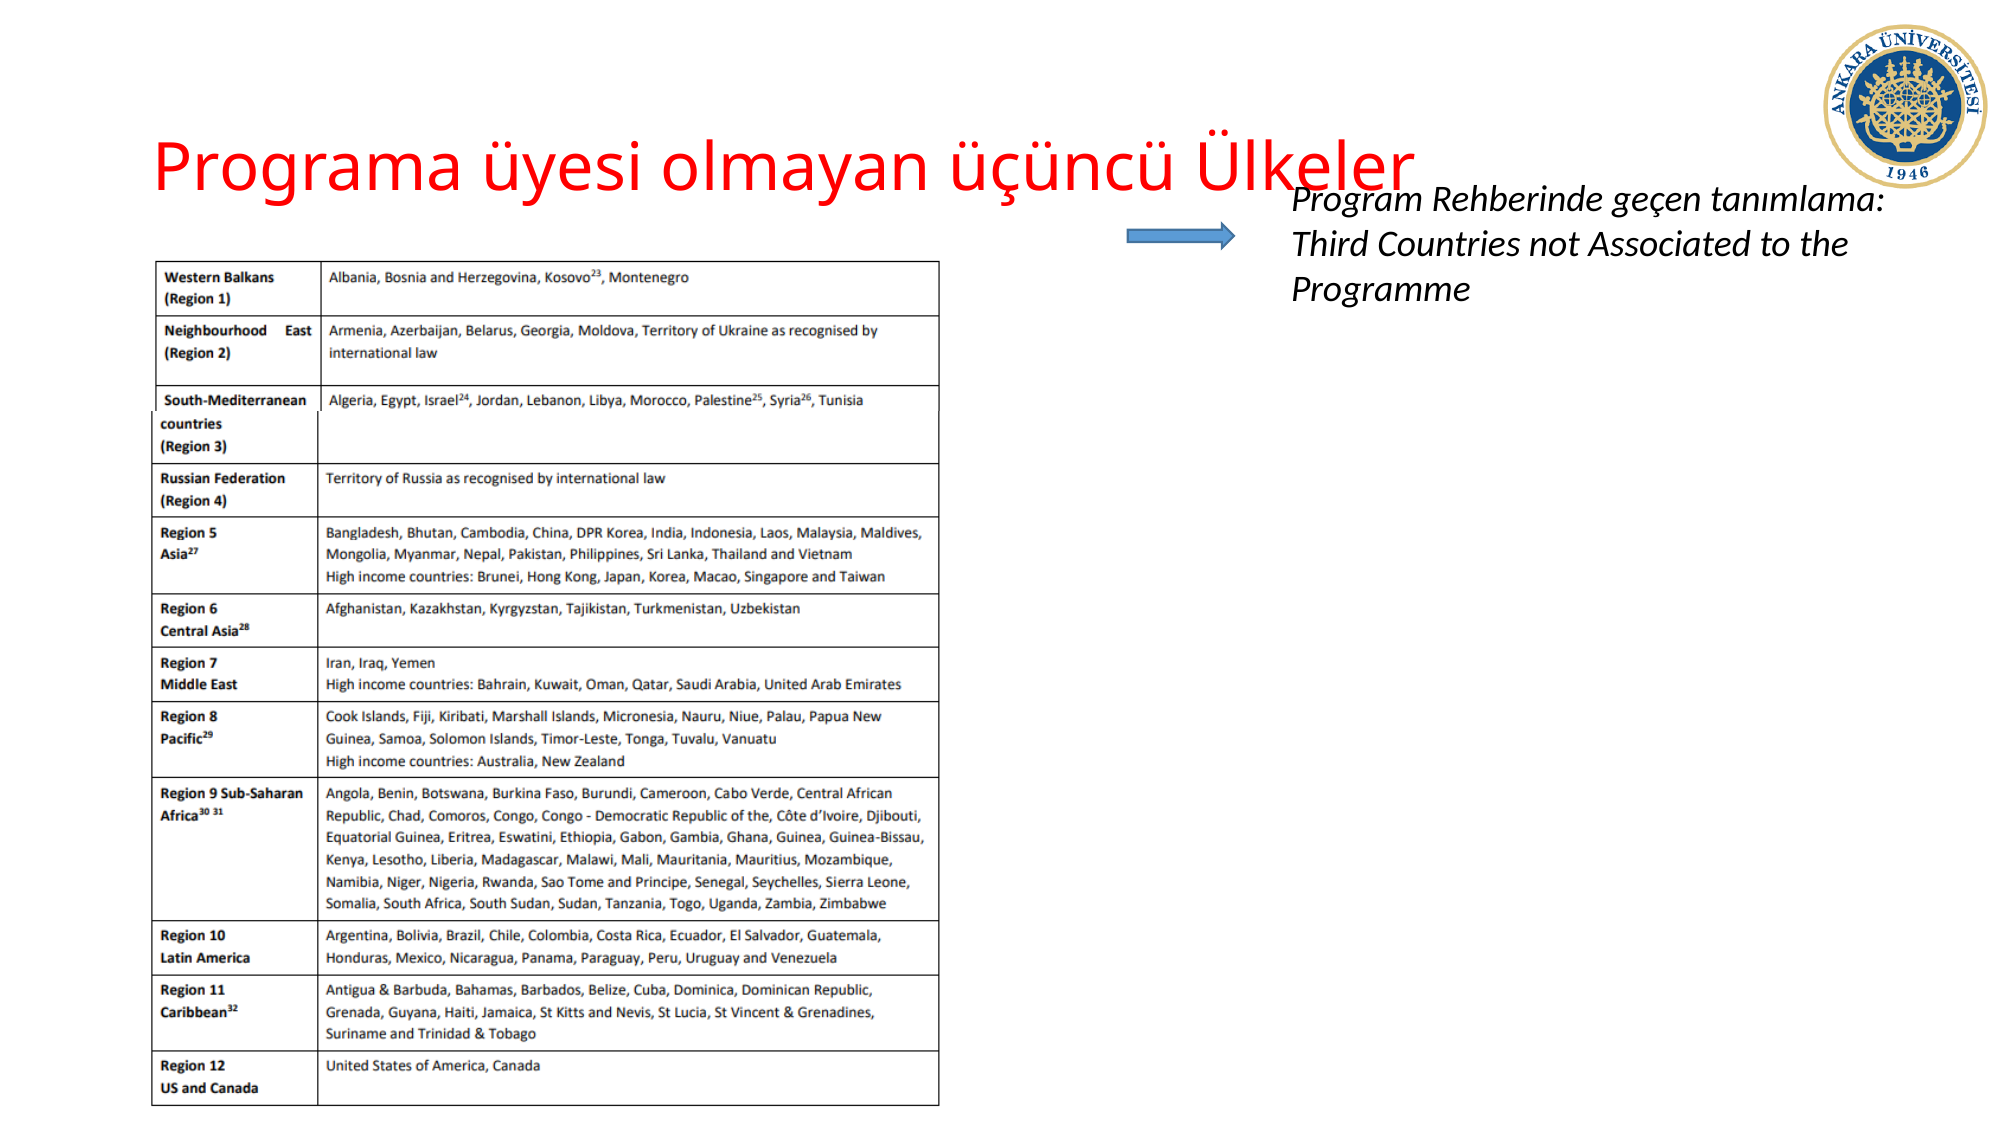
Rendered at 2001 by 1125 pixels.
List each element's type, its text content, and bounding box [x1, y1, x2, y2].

picture [1818, 19, 1992, 193]
text_box Program Rehberinde geçen tanımlama: Third Countries not Associated to the Programme [1276, 166, 1978, 317]
picture [149, 411, 948, 1113]
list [146, 248, 948, 430]
text_box [1126, 221, 1236, 251]
title Programa üyesi olmayan üçüncü Ülkeler [137, 59, 1818, 278]
